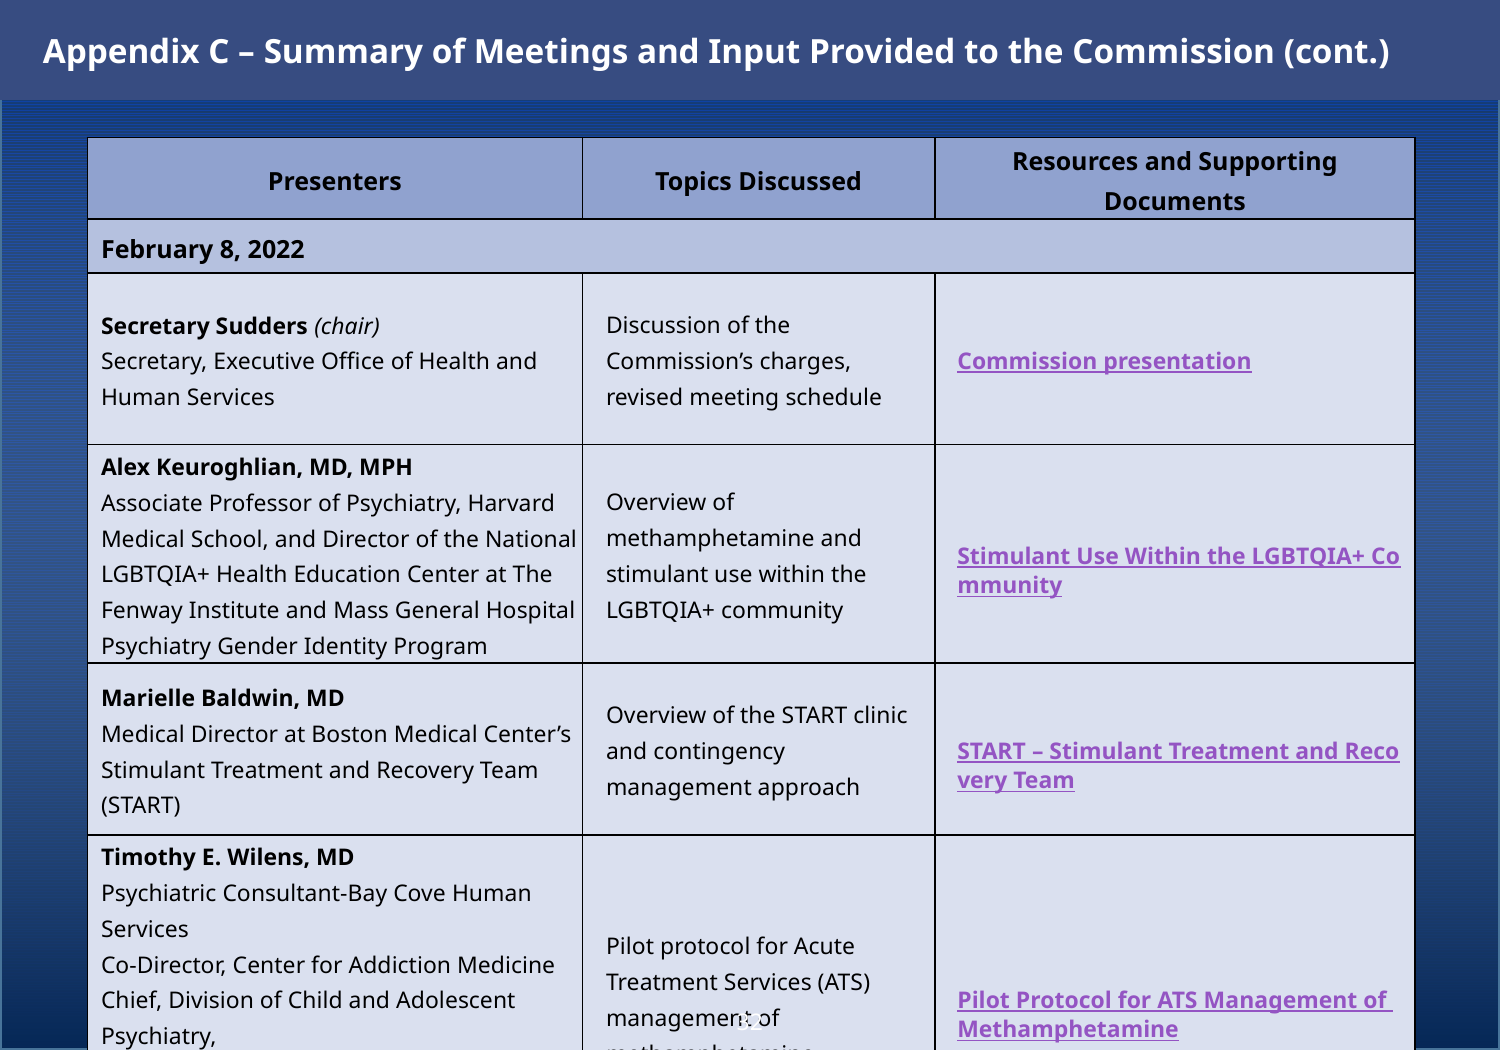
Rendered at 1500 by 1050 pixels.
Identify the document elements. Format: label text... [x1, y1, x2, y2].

table_cell START – Stimulant Treatment and Recovery Team [936, 664, 1414, 834]
table_header Presenters [88, 138, 582, 218]
table_cell Timothy E. Wilens, MD Psychiatric Consultant-Bay Cove Human Services Co-Director, Center for Addiction Medicine Chief, Division of Child and Adolescent Psychiatry, Mass General Hospital Professor of Psychiatry, Harvard Medical School [88, 836, 582, 1050]
text_box Appendix C – Summary of Meetings and Input Provided to the Commission (cont.) [0, 0, 1500, 100]
table_cell Pilot Protocol for ATS Management of Methamphetamine [936, 836, 1414, 1050]
table_cell February 8, 2022 [88, 220, 1414, 272]
table_cell Secretary Sudders (chair) Secretary, Executive Office of Health and Human Services [88, 274, 582, 444]
text_box 32 [624, 999, 875, 1050]
table_cell Overview of the START clinic and contingency management approach [583, 664, 934, 834]
table_header Topics Discussed [583, 138, 934, 218]
table_cell Commission presentation [936, 274, 1414, 444]
table_cell Marielle Baldwin, MD Medical Director at Boston Medical Center’s Stimulant Treatment and Recovery Team (START) [88, 664, 582, 834]
table_cell Discussion of the Commission’s charges, revised meeting schedule [583, 274, 934, 444]
table_cell Overview of methamphetamine and stimulant use within the LGBTQIA+ community [583, 445, 934, 662]
table_cell Pilot protocol for Acute Treatment Services (ATS) management of methamphetamine [583, 836, 934, 1050]
table_header Resources and Supporting Documents [936, 138, 1414, 218]
table_cell Alex Keuroghlian, MD, MPH Associate Professor of Psychiatry, Harvard Medical School, and Director of the National LGBTQIA+ Health Education Center at The Fenway Institute and Mass General Hospital Psychiatry Gender Identity Program [88, 445, 582, 662]
table_cell Stimulant Use Within the LGBTQIA+ Community [936, 445, 1414, 662]
